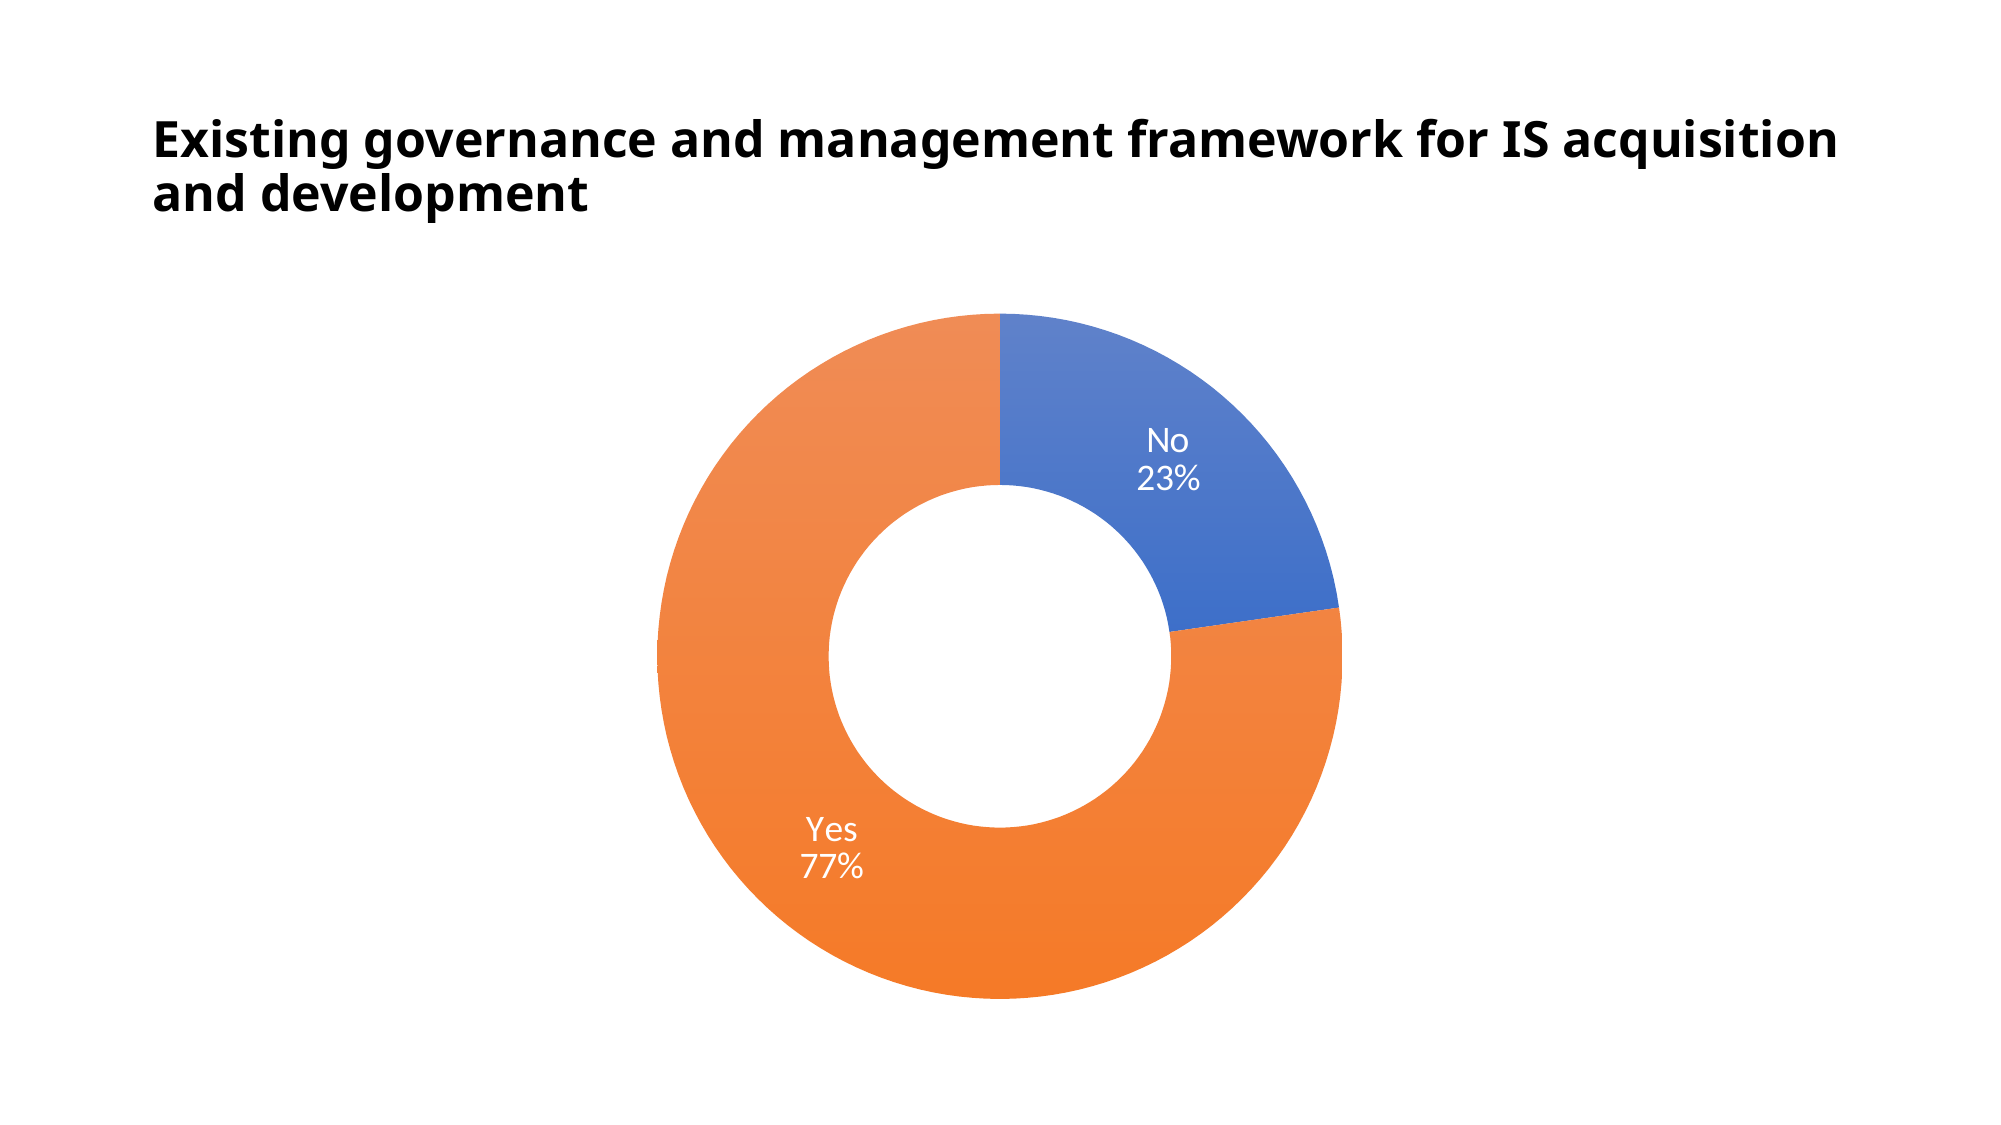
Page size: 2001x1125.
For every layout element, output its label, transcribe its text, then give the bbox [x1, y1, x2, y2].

title Existing governance and management framework for IS acquisition and development [137, 59, 1863, 278]
chart [137, 299, 1863, 1014]
